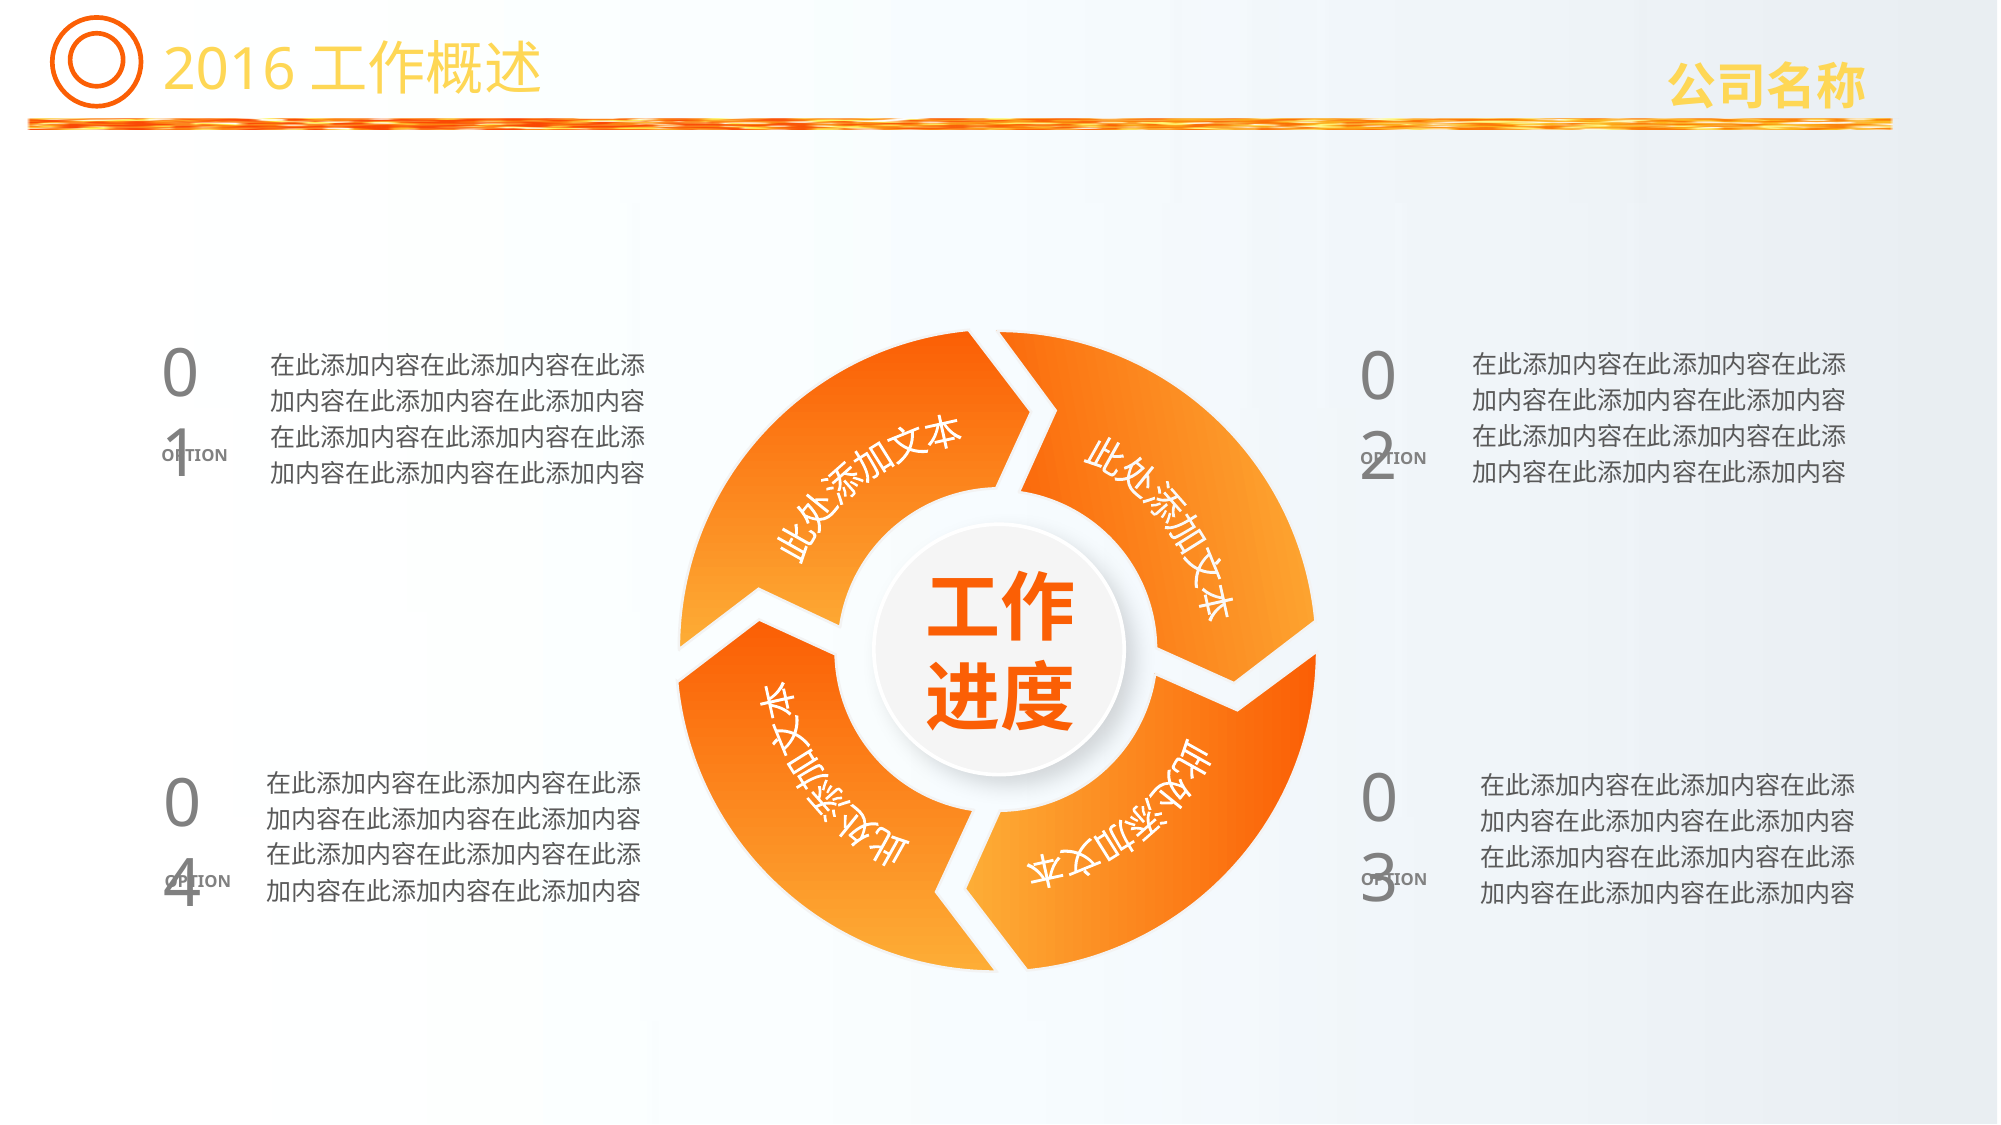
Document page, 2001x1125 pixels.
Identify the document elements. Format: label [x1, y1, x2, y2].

picture [0, 0, 1998, 1125]
text_box [1346, 756, 1885, 954]
text_box [147, 336, 675, 534]
text_box [150, 753, 671, 951]
text_box [873, 524, 1125, 775]
text_box [1346, 335, 1877, 533]
